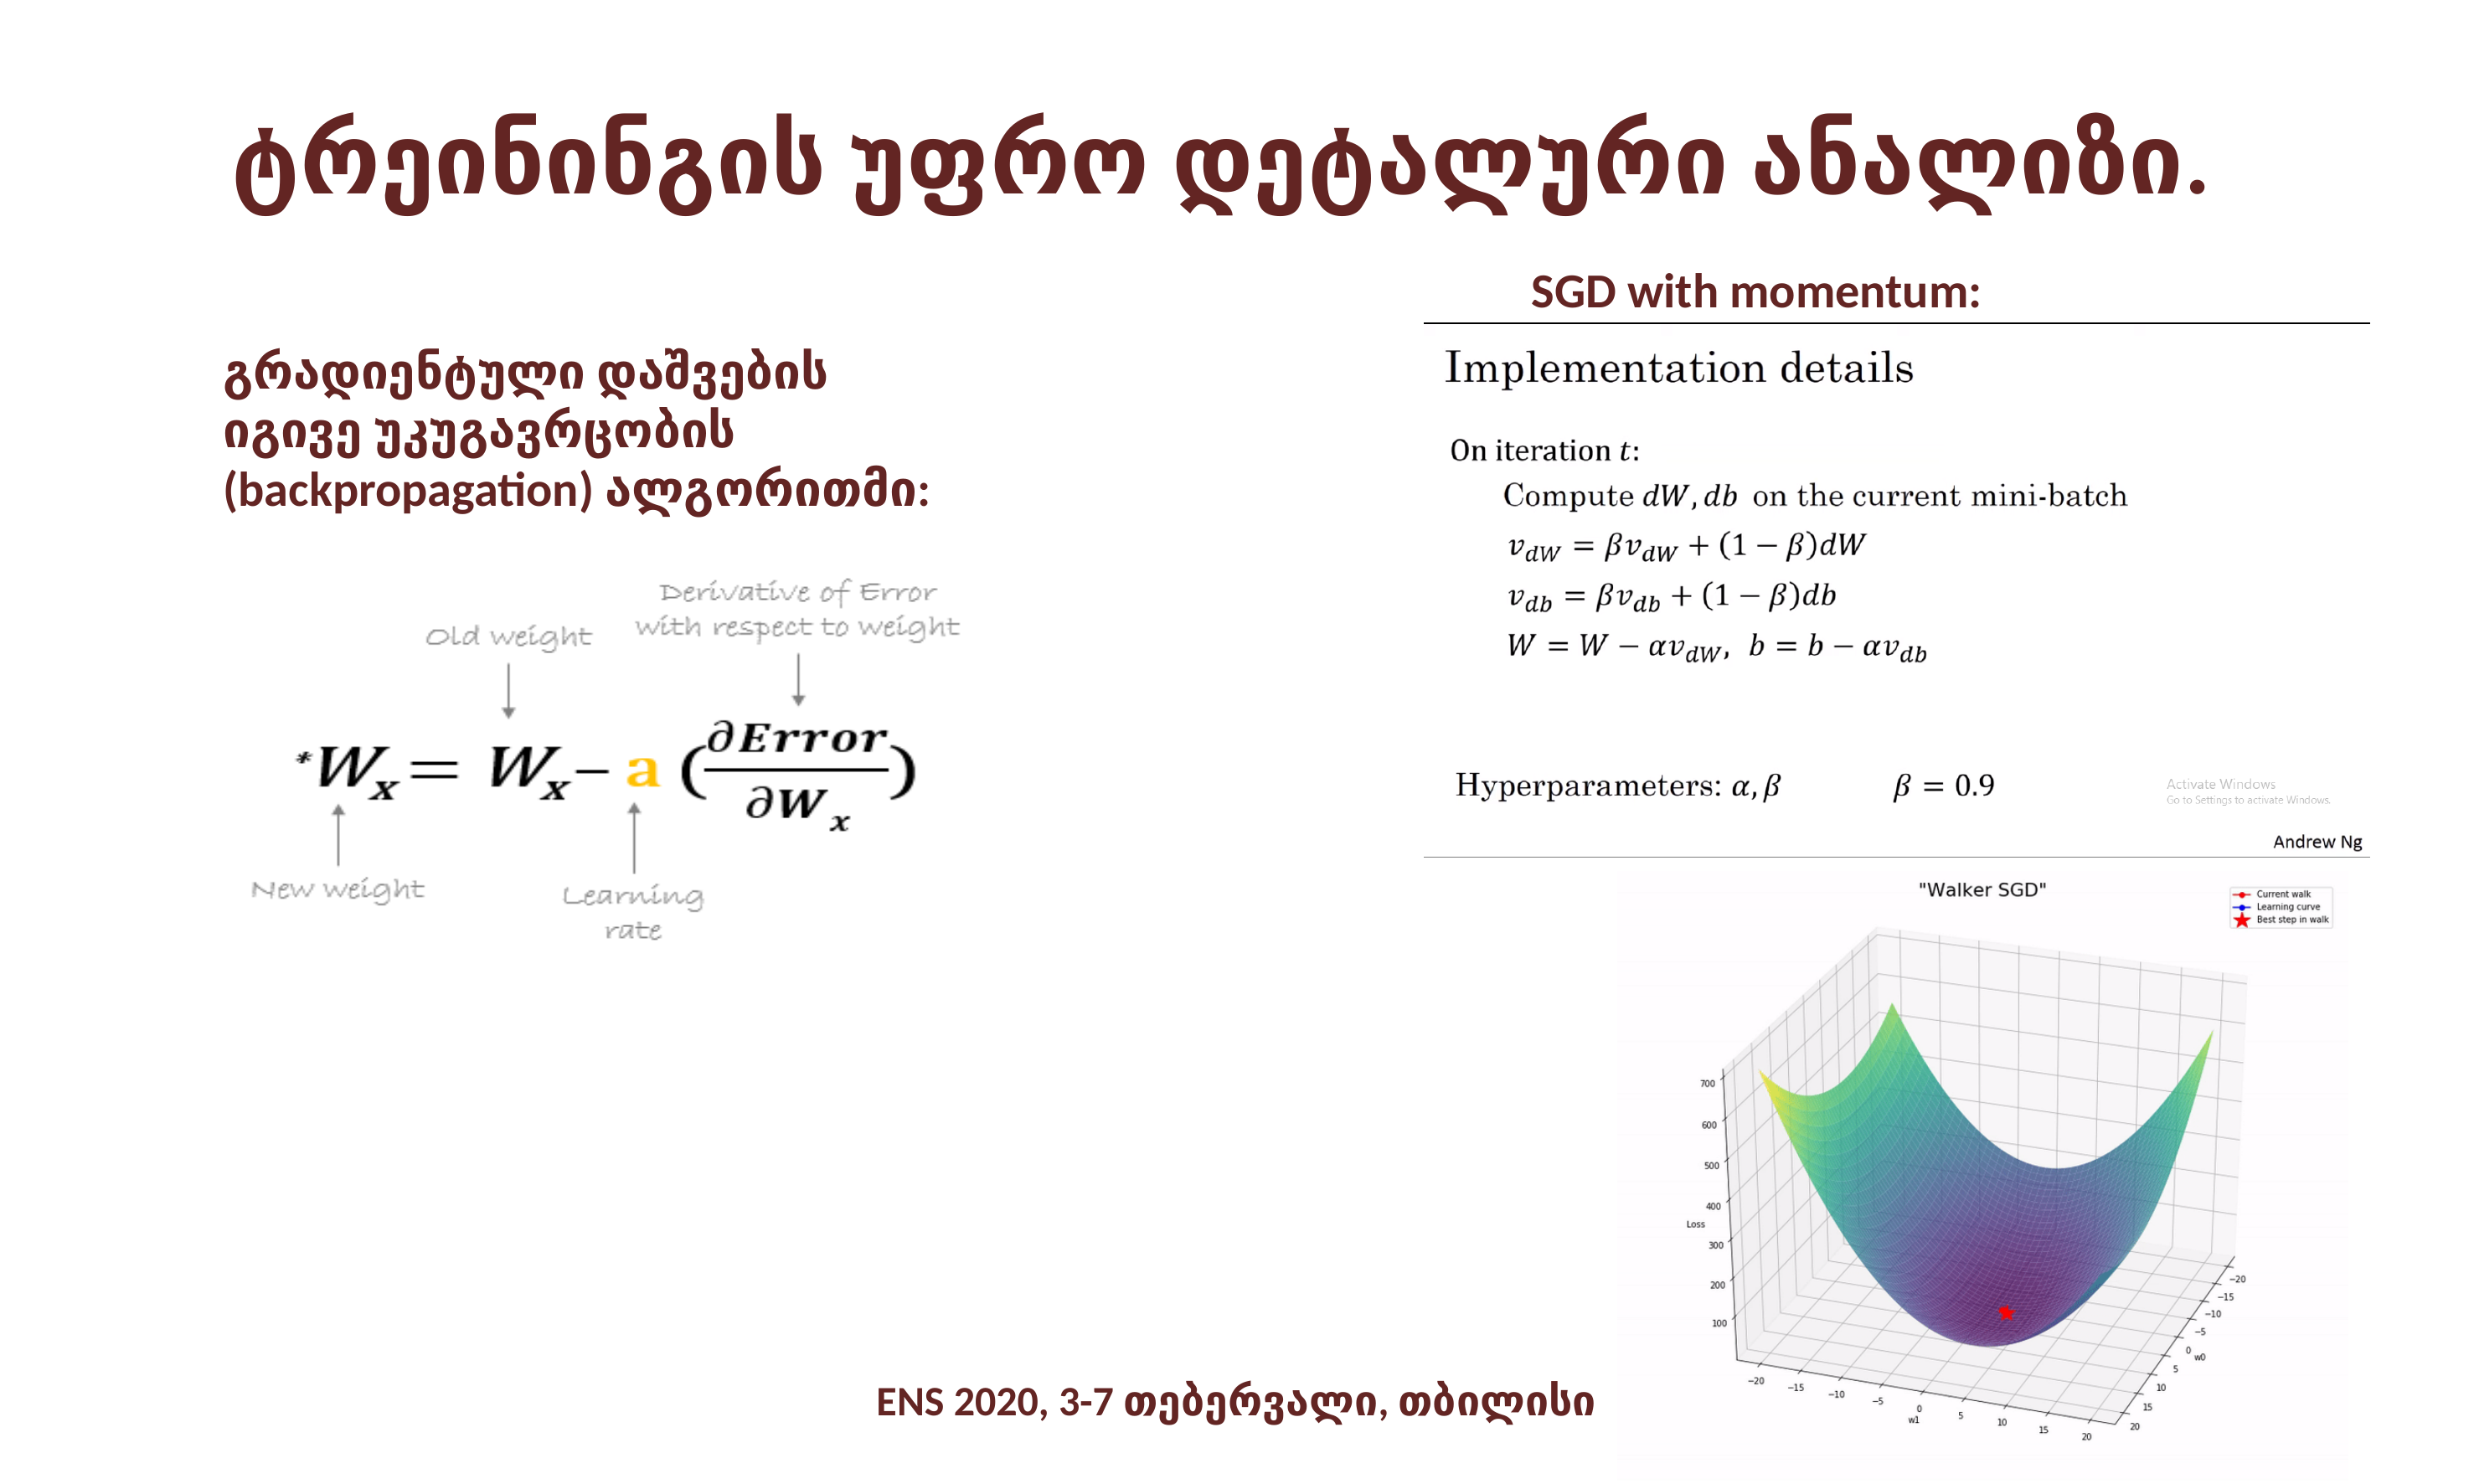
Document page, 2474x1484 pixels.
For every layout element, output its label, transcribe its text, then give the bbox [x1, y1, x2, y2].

text_box გრადიენტული დაშვების იგივე უკუგავრცობის (backpropagation) ალგორითმი: [210, 333, 944, 523]
footer ENS 2020, 3-7 თებერვალი, თბილისი [844, 1375, 1612, 1455]
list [210, 543, 1049, 983]
picture [1616, 870, 2349, 1481]
picture [1424, 322, 2370, 858]
title ტრეინინგის უფრო დეტალური ანალიზი. [123, 59, 2350, 250]
text_box SGD with momentum: [1519, 252, 2316, 322]
